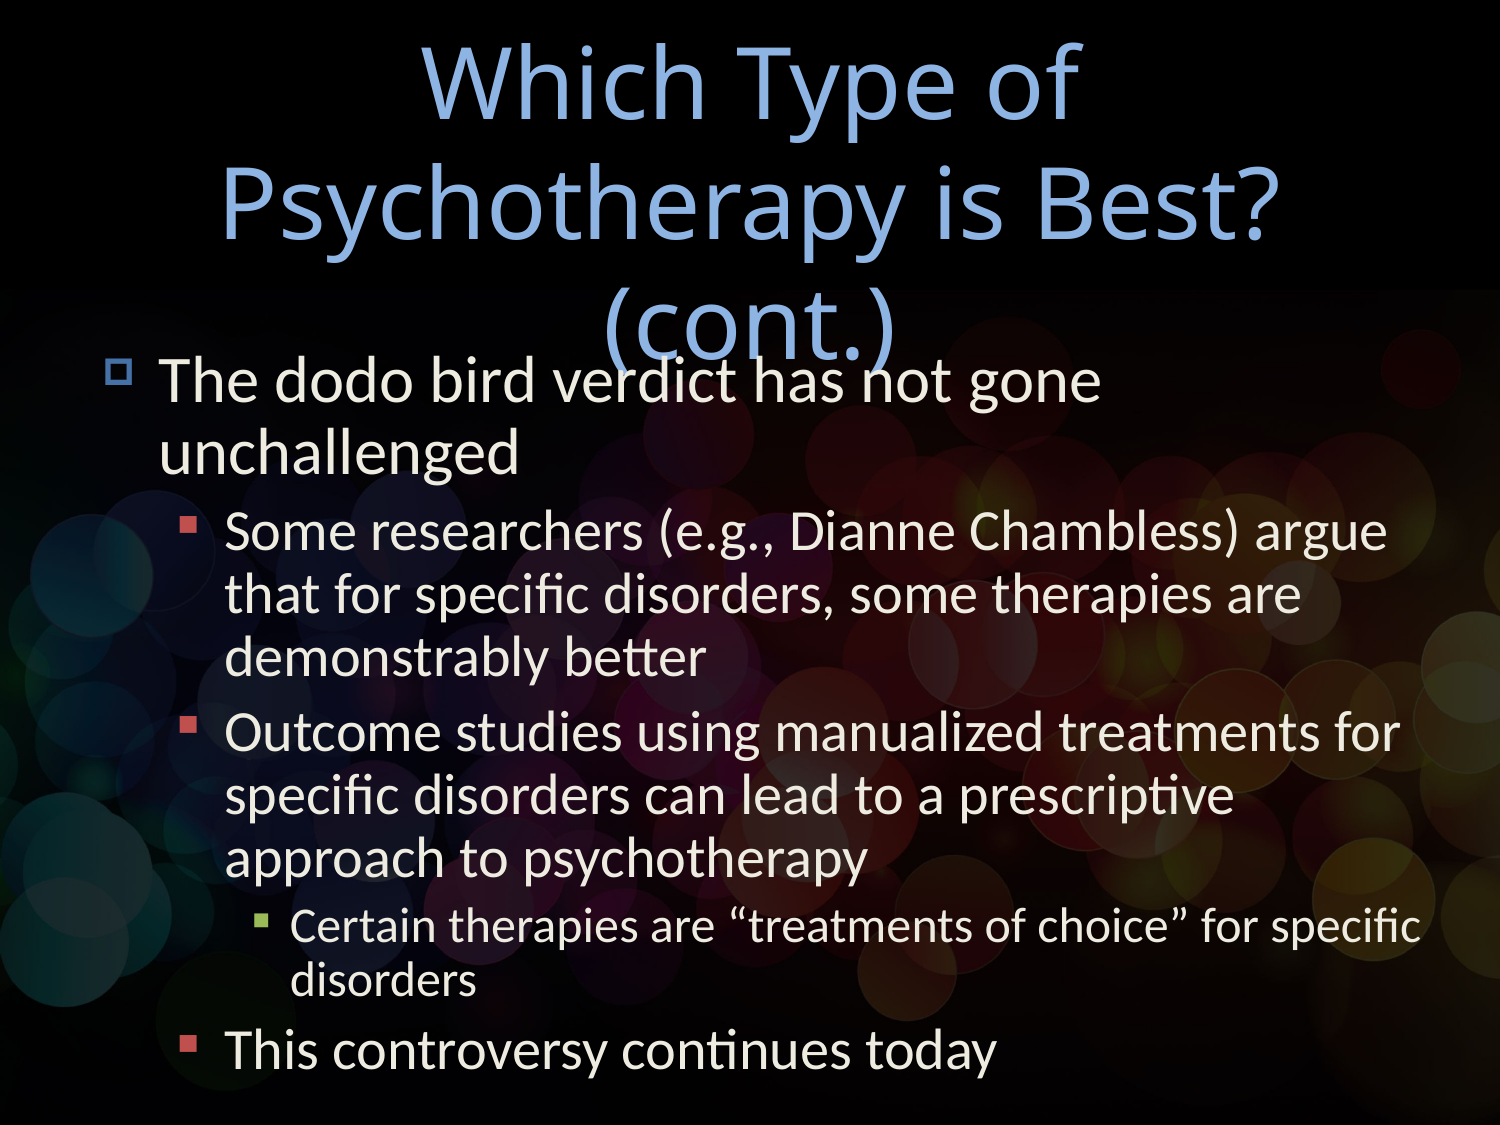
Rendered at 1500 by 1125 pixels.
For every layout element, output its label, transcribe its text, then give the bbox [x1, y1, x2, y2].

picture [0, 0, 1500, 1125]
title Which Type of Psychotherapy is Best? (cont.) [75, 105, 1425, 293]
list The dodo bird verdict has not gone unchallenged Some researchers (e.g., Dianne Chambless) argue that for specific disorders, some therapies are demonstrably better Outcome studies using manualized treatments for specific disorders can lead to a prescriptive approach to psychotherapy Certain therapies are “treatments of choice” for specific disorders This controversy continues today [87, 337, 1441, 1064]
